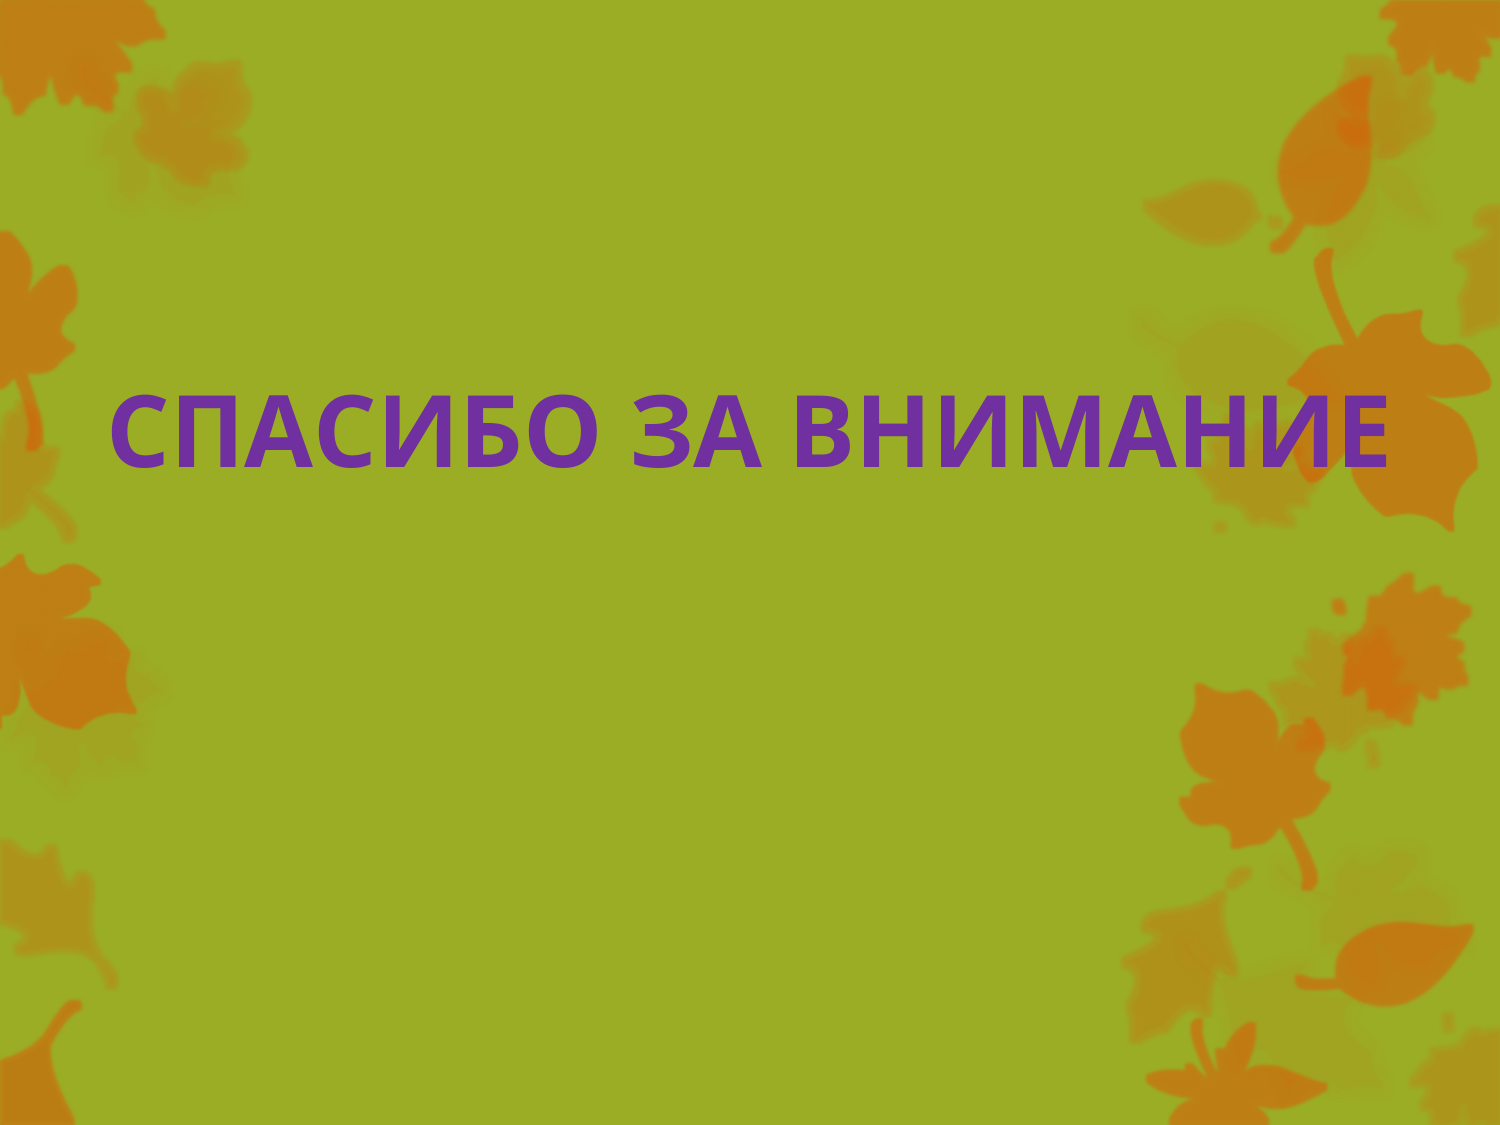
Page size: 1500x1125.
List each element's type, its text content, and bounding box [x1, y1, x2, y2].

text_box Спасибо за внимание [91, 360, 1409, 496]
